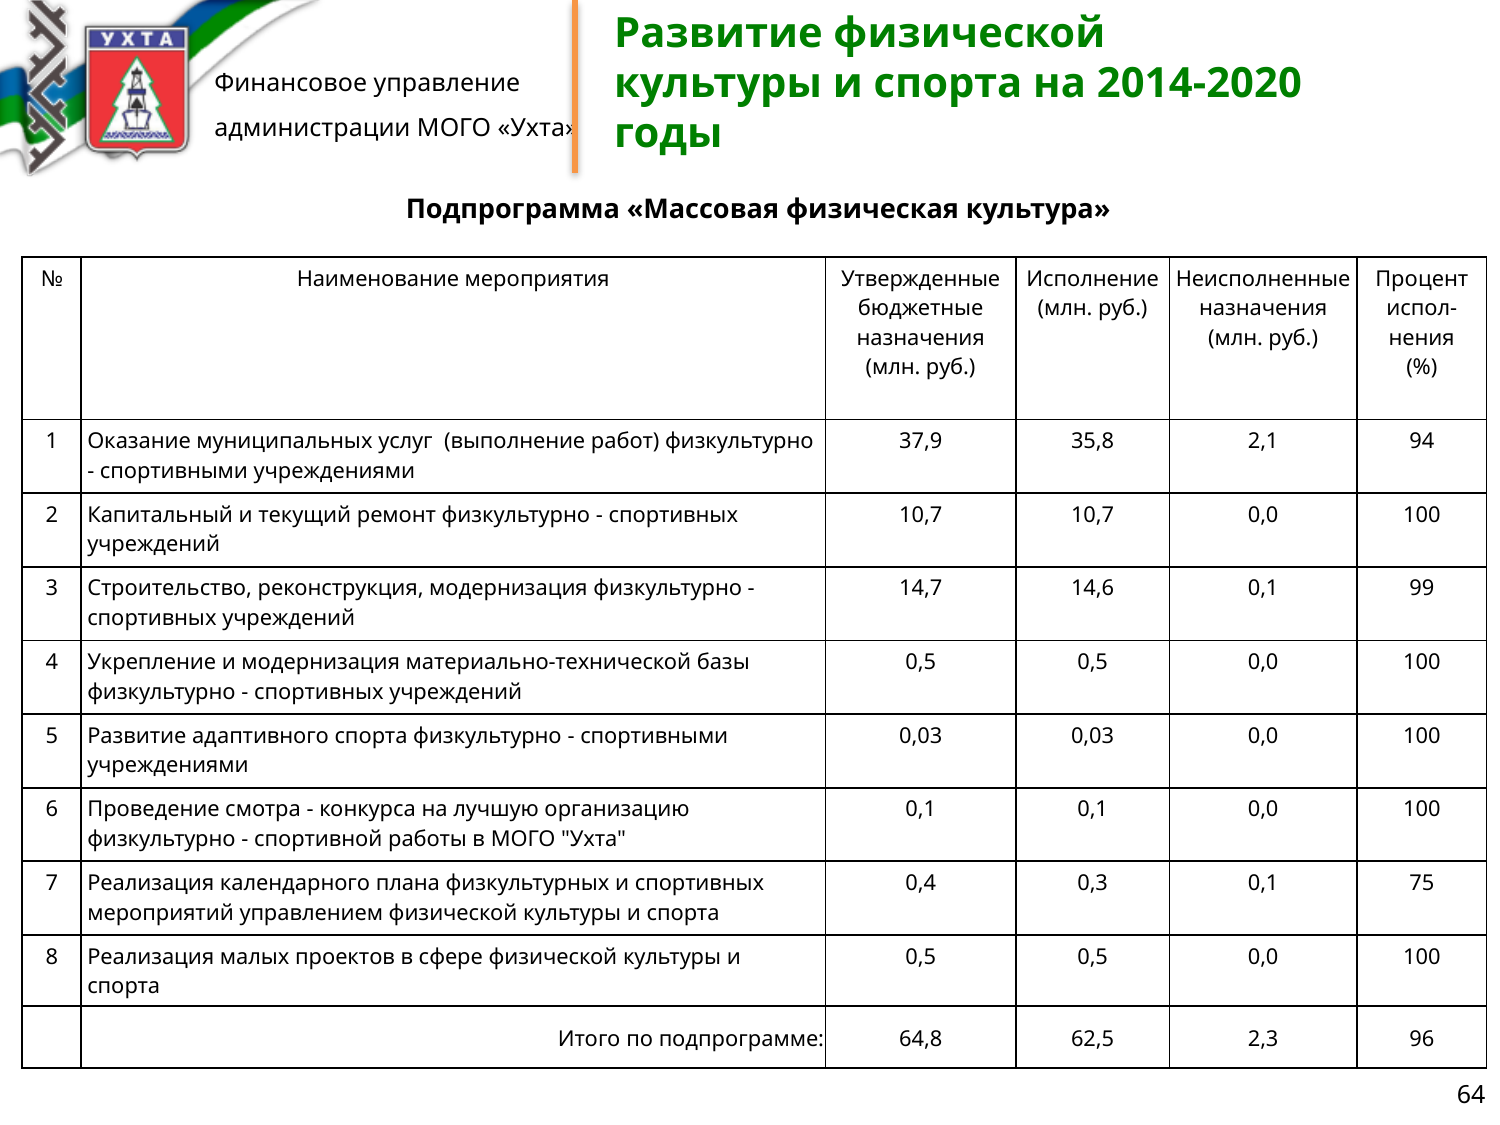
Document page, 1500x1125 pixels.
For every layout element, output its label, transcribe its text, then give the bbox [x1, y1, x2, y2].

table_cell 0,3 [1017, 862, 1169, 934]
table_cell 0,1 [826, 789, 1015, 860]
table_cell 100 [1358, 715, 1486, 787]
table_cell 37,9 [826, 420, 1015, 492]
table_cell 100 [1358, 936, 1486, 1005]
table_cell 0,5 [826, 936, 1015, 1005]
text_box Развитие физической культуры и спорта на 2014-2020 годы [599, 5, 1332, 157]
table_cell 14,7 [826, 568, 1015, 640]
table_cell 2 [23, 494, 80, 566]
table_cell 64,8 [826, 1007, 1015, 1067]
table_cell Капитальный и текущий ремонт физкультурно - спортивных учреждений [82, 494, 825, 566]
table_cell 0,0 [1170, 641, 1356, 713]
table_cell 5 [23, 715, 80, 787]
table_cell 100 [1358, 494, 1486, 566]
table_cell Развитие адаптивного спорта физкультурно - спортивными учреждениями [82, 715, 825, 787]
table_cell Строительство, реконструкция, модернизация физкультурно - спортивных учреждений [82, 568, 825, 640]
table_cell 0,03 [826, 715, 1015, 787]
table_header Утвержденные бюджетные назначения (млн. руб.) [826, 267, 1015, 419]
table_cell 0,0 [1170, 936, 1356, 1005]
table_cell 0,0 [1170, 715, 1356, 787]
table_cell 0,0 [1170, 494, 1356, 566]
table_cell 35,8 [1017, 420, 1169, 492]
table_cell Реализация малых проектов в сфере физической культуры и спорта [82, 936, 825, 1005]
table_header Исполнение (млн. руб.) [1017, 267, 1169, 419]
table_header Процент испол-нения (%) [1358, 267, 1486, 419]
table_cell 75 [1358, 862, 1486, 934]
table_cell Укрепление и модернизация материально-технической базы физкультурно - спортивных учреждений [82, 641, 825, 713]
table_cell 94 [1358, 420, 1486, 492]
table_cell 10,7 [1017, 494, 1169, 566]
table_cell 100 [1358, 641, 1486, 713]
table_cell 0,1 [1017, 789, 1169, 860]
table_cell 10,7 [826, 494, 1015, 566]
table_cell 100 [1358, 789, 1486, 860]
table_cell 62,5 [1017, 1007, 1169, 1067]
table_cell 6 [23, 789, 80, 860]
text_box Подпрограмма «Массовая физическая культура» [24, 184, 1492, 267]
table_cell 7 [23, 862, 80, 934]
table_cell 0,1 [1170, 862, 1356, 934]
table_cell 4 [23, 641, 80, 713]
table_cell 2,1 [1170, 420, 1356, 492]
table_header Неисполненные назначения (млн. руб.) [1170, 267, 1356, 419]
table_cell 0,5 [826, 641, 1015, 713]
table_cell Оказание муниципальных услуг (выполнение работ) физкультурно - спортивными учреждениями [82, 420, 825, 492]
table_cell 8 [23, 936, 80, 1005]
table_cell 0,0 [1170, 789, 1356, 860]
table_cell 3 [23, 568, 80, 640]
table_cell Реализация календарного плана физкультурных и спортивных мероприятий управлением физической культуры и спорта [82, 862, 825, 934]
table_header № [23, 258, 80, 419]
table_cell 99 [1358, 568, 1486, 640]
table_cell 1 [23, 420, 80, 492]
table_cell 14,6 [1017, 568, 1169, 640]
table_cell 2,3 [1170, 1007, 1356, 1065]
table_cell Проведение смотра - конкурса на лучшую организацию физкультурно - спортивной работы в МОГО "Ухта" [82, 789, 825, 860]
table_cell 0,1 [1170, 568, 1356, 640]
table_cell 0,5 [1017, 641, 1169, 713]
table_cell 0,4 [826, 862, 1015, 934]
table_cell 96 [1358, 1007, 1486, 1065]
slide_number 64 [1150, 1065, 1500, 1125]
picture [0, 0, 374, 189]
table_header Наименование мероприятия [82, 267, 825, 419]
table_cell Итого по подпрограмме: [82, 1007, 825, 1067]
table_cell 0,5 [1017, 936, 1169, 1005]
table_cell [23, 1007, 80, 1067]
table_cell 0,03 [1017, 715, 1169, 787]
